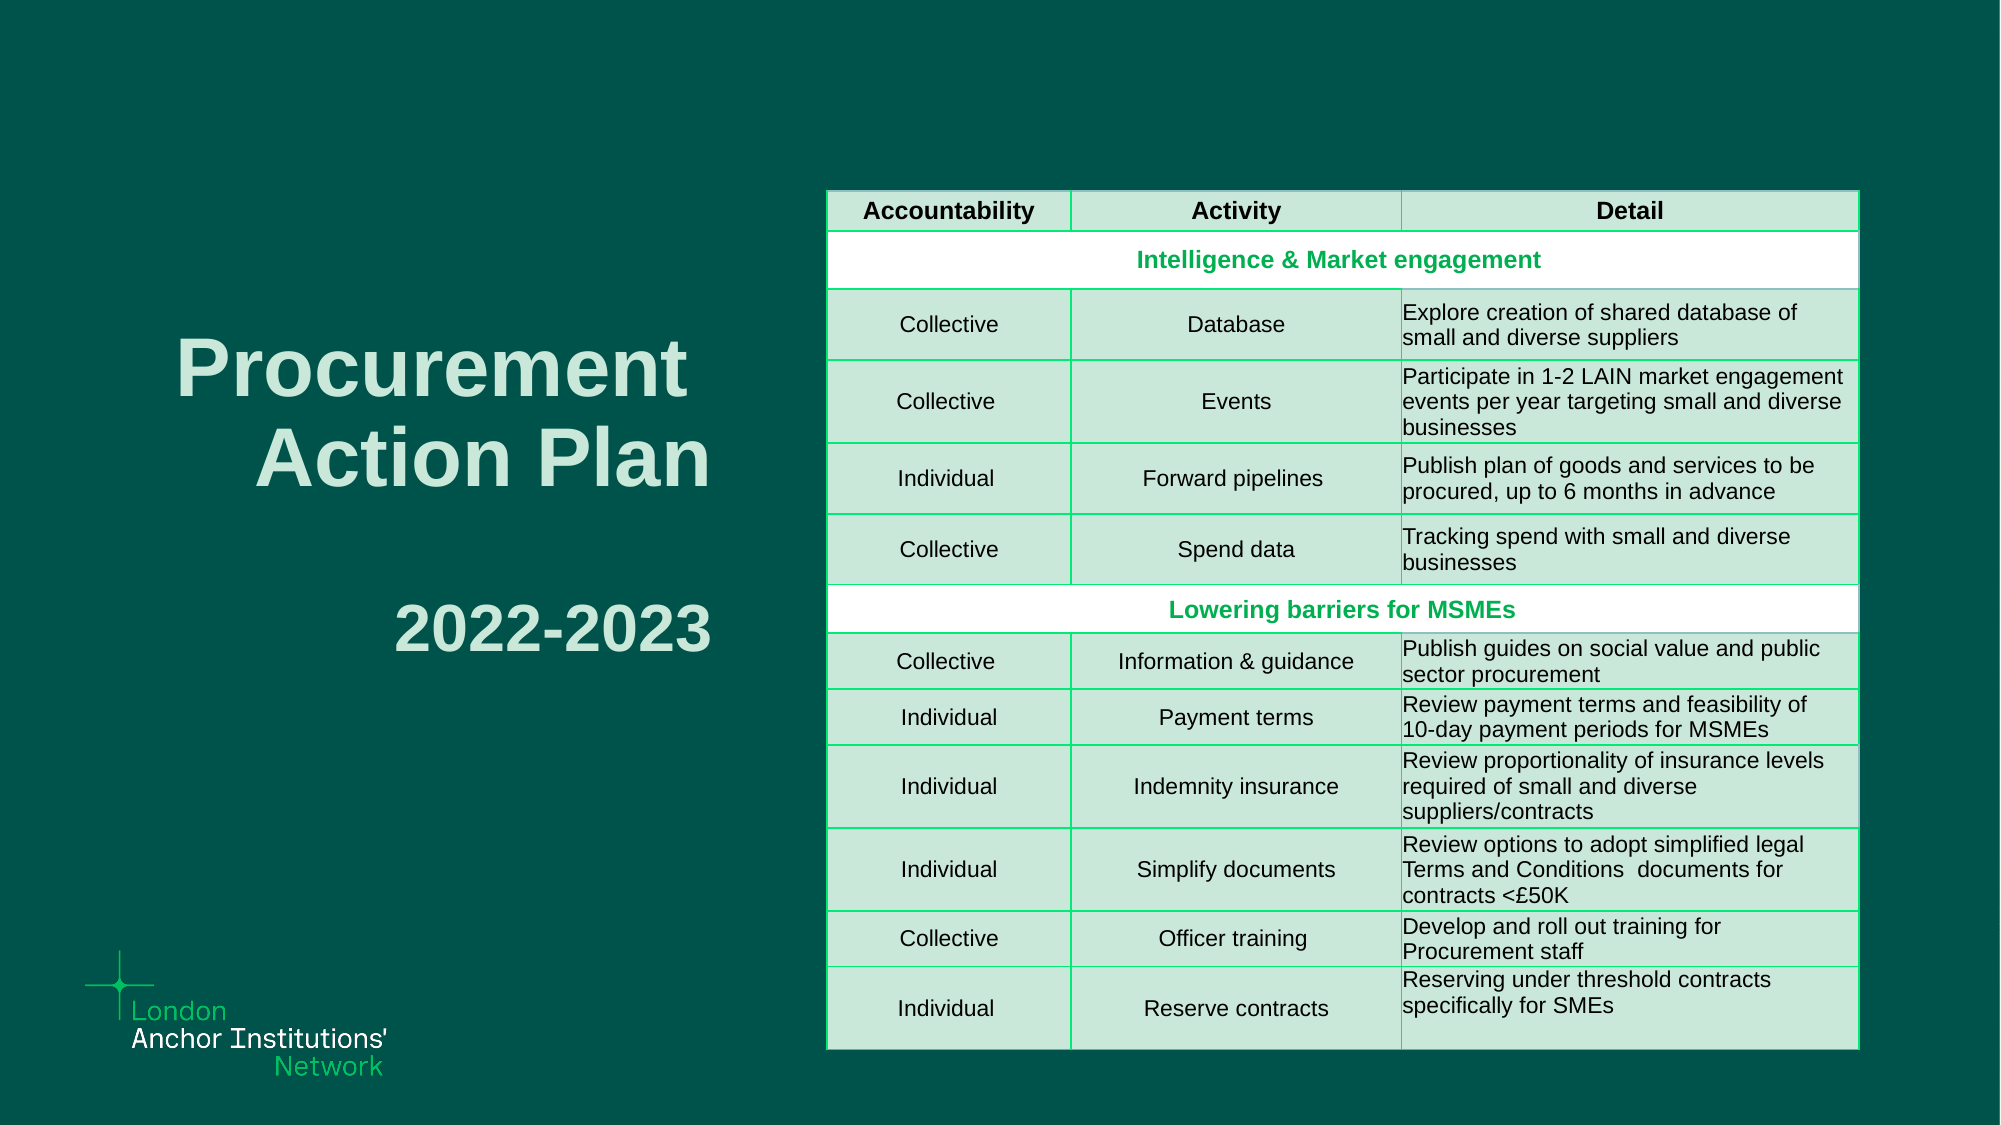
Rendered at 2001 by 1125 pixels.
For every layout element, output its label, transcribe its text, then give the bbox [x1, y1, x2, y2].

table_cell Participate in 1-2 LAIN market engagement events per year targeting small and diverse businesses [1402, 361, 1858, 442]
table_cell Publish plan of goods and services to be procured, up to 6 months in advance [1402, 444, 1858, 513]
table_cell Database [1072, 290, 1401, 359]
title Procurement Action Plan 2022-2023 [0, 322, 713, 752]
table_cell Publish guides on social value and public sector procurement [1402, 634, 1858, 688]
table_cell Individual [828, 690, 1070, 744]
table_cell Review proportionality of insurance levels required of small and diverse suppliers/contracts [1402, 746, 1858, 827]
table_header Activity [1072, 192, 1401, 230]
table_cell Information & guidance [1072, 634, 1401, 688]
table_cell Events [1072, 361, 1401, 442]
table_cell Review payment terms and feasibility of 10-day payment periods for MSMEs [1402, 690, 1858, 744]
table_cell Simplify documents [1072, 829, 1401, 910]
table_cell Indemnity insurance [1072, 746, 1401, 827]
table_cell Forward pipelines [1072, 444, 1401, 513]
table_cell Lowering barriers for MSMEs [828, 585, 1858, 632]
table_cell Review options to adopt simplified legal Terms and Conditions documents for contracts <£50K [1402, 829, 1858, 910]
table_cell Collective [828, 515, 1070, 584]
table_cell Spend data [1072, 515, 1401, 584]
text_box [0, 0, 2000, 1125]
table_cell Payment terms [1072, 690, 1401, 744]
table_cell Collective [828, 290, 1070, 359]
table_cell Intelligence & Market engagement [828, 232, 1858, 288]
table_cell Reserve contracts [1072, 967, 1401, 1049]
table_cell Individual [828, 444, 1070, 513]
table_cell Explore creation of shared database of small and diverse suppliers [1402, 290, 1858, 359]
table_cell Individual [828, 967, 1070, 1049]
table_cell Individual [828, 829, 1070, 910]
table_cell Reserving under threshold contracts specifically for SMEs [1402, 967, 1858, 1049]
table_cell Tracking spend with small and diverse businesses [1402, 515, 1858, 584]
table_cell Collective [828, 634, 1070, 688]
table_cell Collective [828, 912, 1070, 966]
table_header Detail [1402, 192, 1858, 230]
table_cell Develop and roll out training for Procurement staff [1402, 912, 1858, 966]
table_header Accountability [828, 192, 1070, 230]
picture [68, 921, 403, 1105]
table_cell Officer training [1072, 912, 1401, 966]
table_cell Collective [828, 361, 1070, 442]
table_cell Individual [828, 746, 1070, 827]
